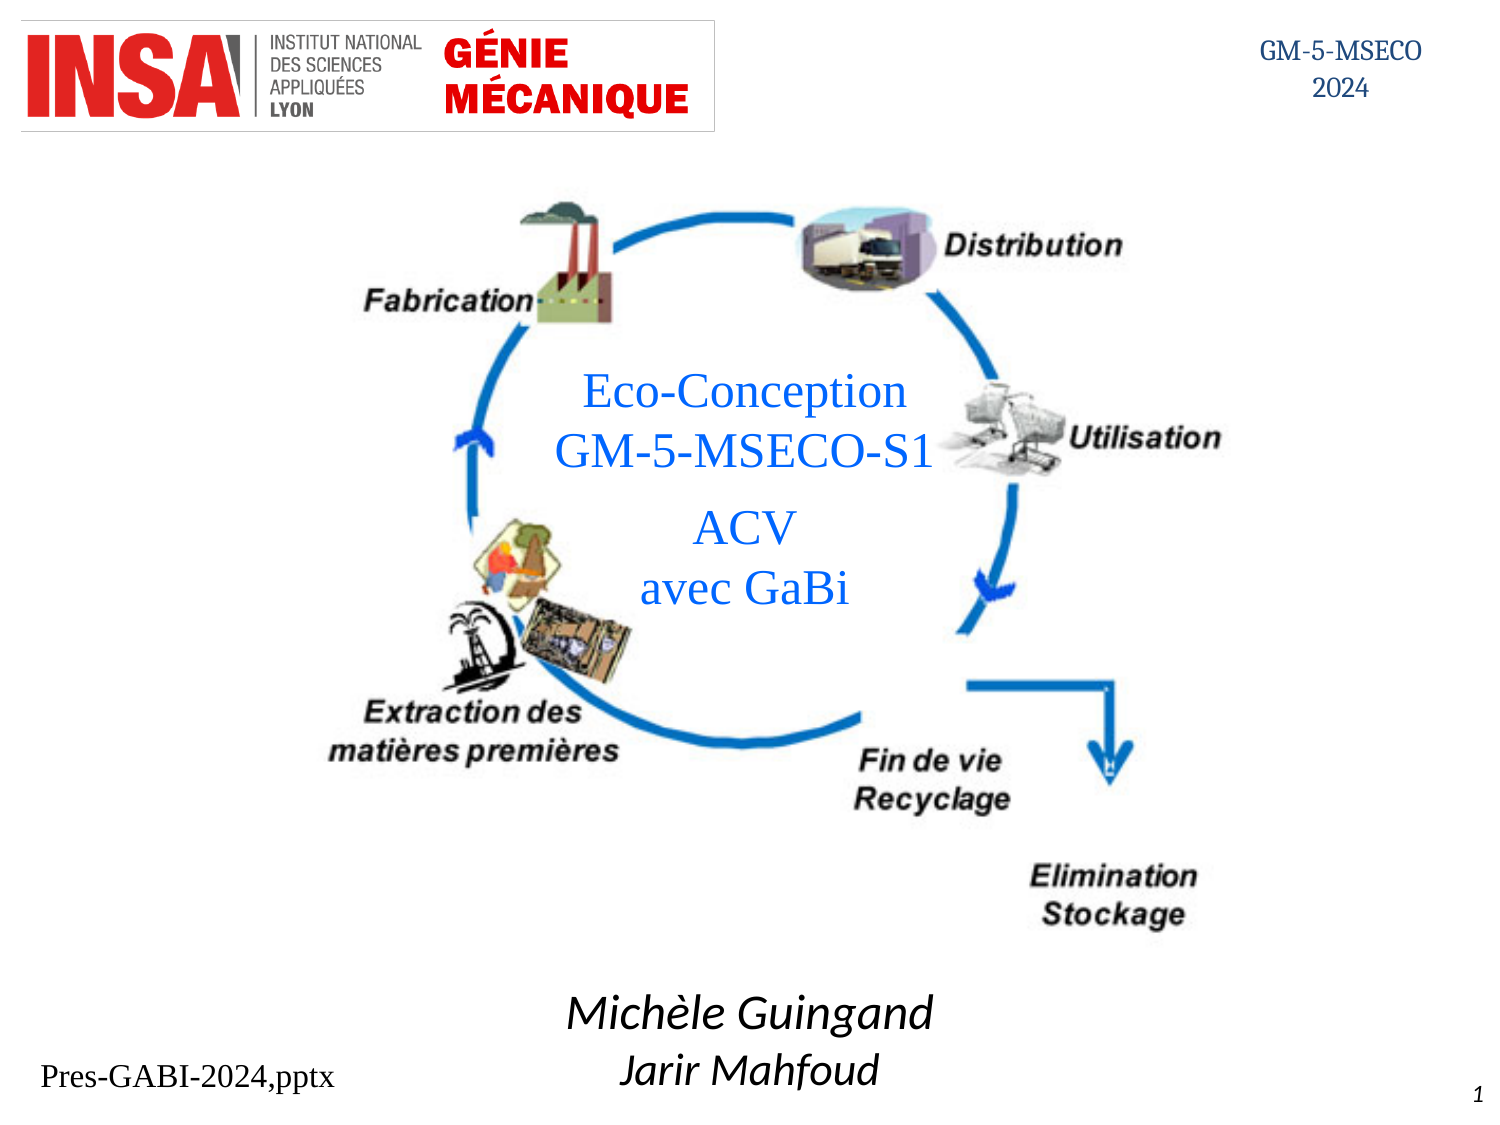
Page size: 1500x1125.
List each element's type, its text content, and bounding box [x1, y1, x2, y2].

text_box Michèle Guingand Jarir Mahfoud [403, 971, 1097, 1102]
text_box Pres-GABI-2024,pptx [25, 1046, 351, 1102]
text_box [301, 150, 1252, 952]
slide_number 1 [1387, 1070, 1500, 1110]
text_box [21, 11, 1472, 150]
